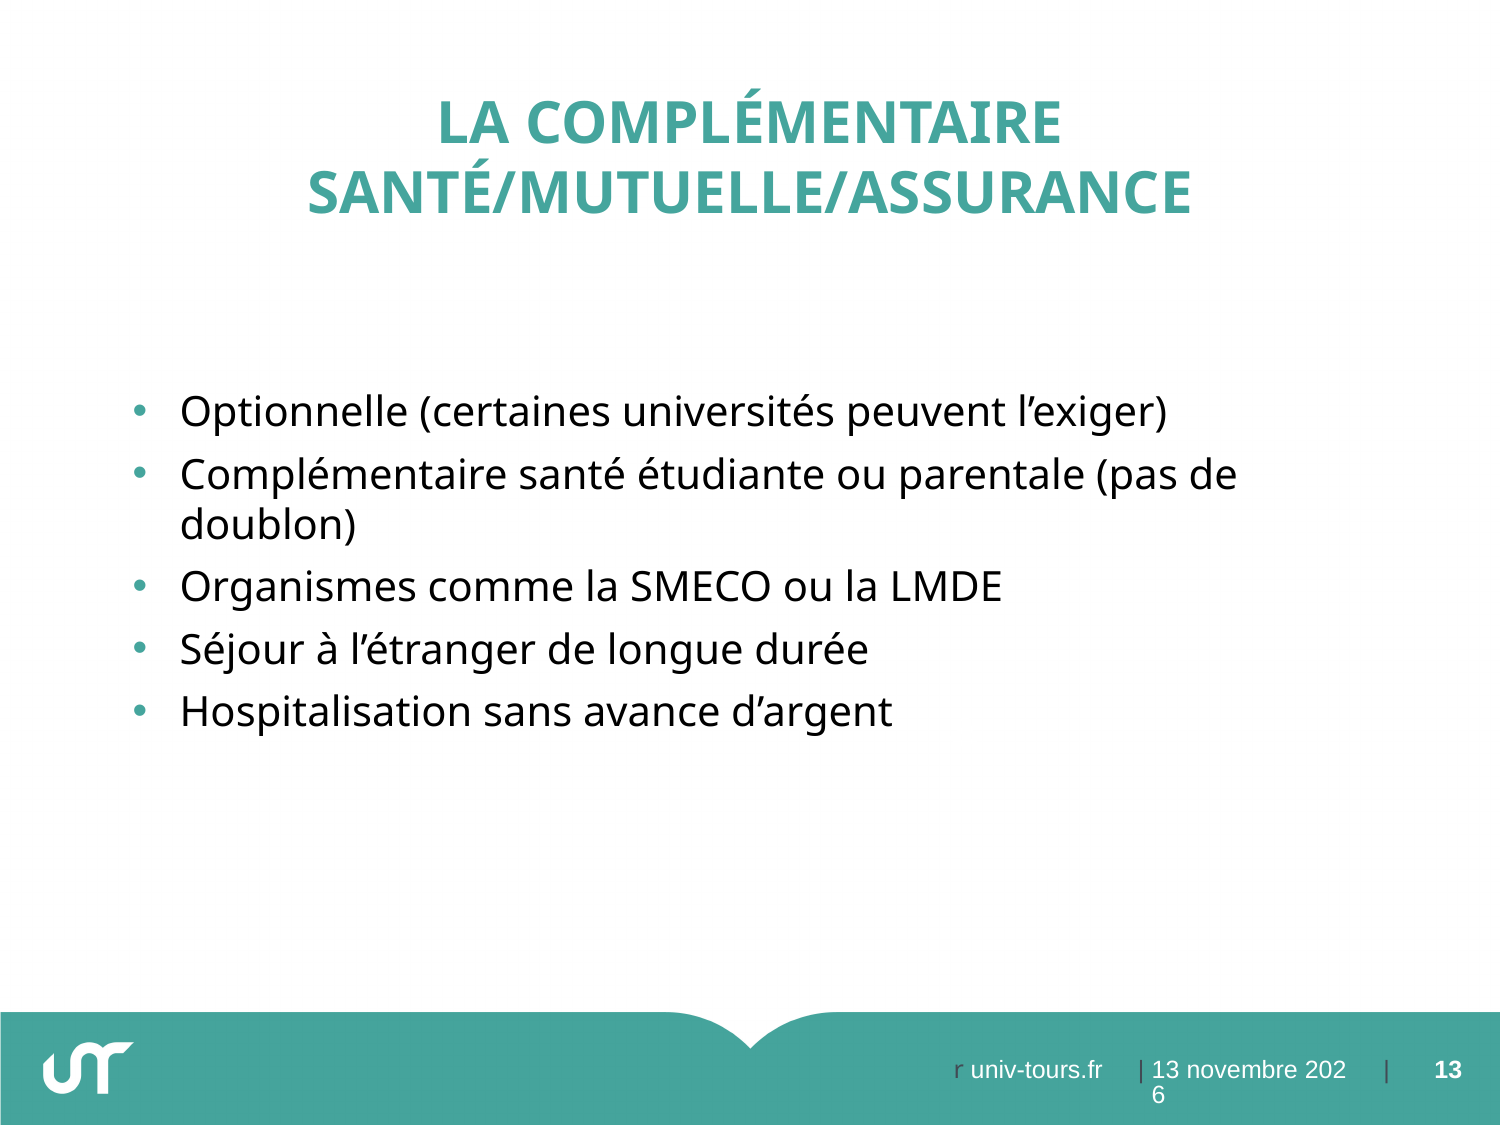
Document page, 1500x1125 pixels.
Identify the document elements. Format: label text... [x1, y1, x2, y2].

picture [0, 0, 1500, 1125]
title LA COMPLÉMENTAIRE SANTÉ/MUTUELLE/ASSURANCE [34, 78, 1466, 180]
text_box Optionnelle (certaines universités peuvent l’exiger) Complémentaire santé étudiante ou parentale (pas de doublon) Organismes comme la SMECO ou la LMDE Séjour à l’étranger de longue durée Hospitalisation sans avance d’argent [117, 315, 1382, 806]
